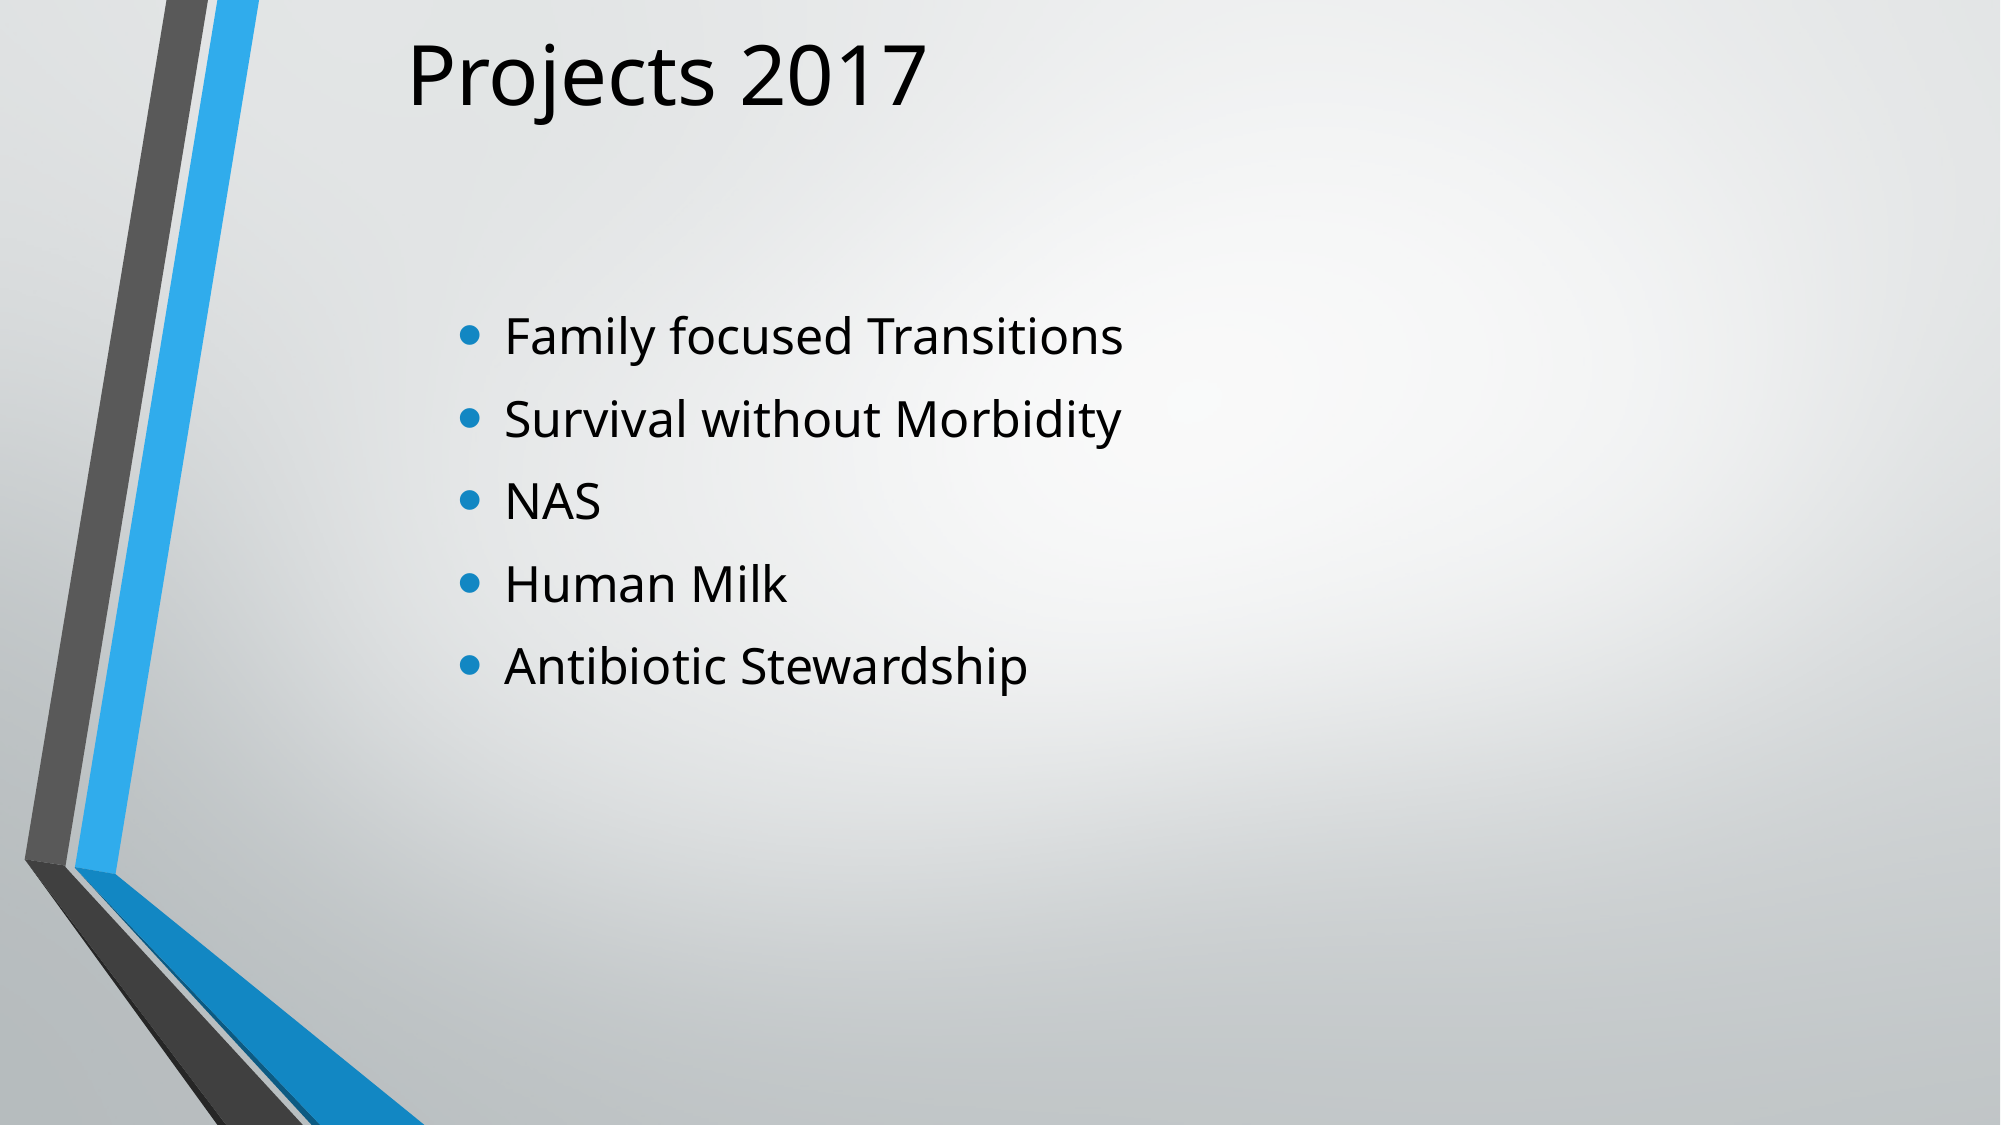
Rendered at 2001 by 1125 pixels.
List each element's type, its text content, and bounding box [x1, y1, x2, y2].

list Family focused Transitions Survival without Morbidity NAS Human Milk Antibiotic Stewardship [442, 243, 2000, 756]
title Projects 2017 [0, 0, 1490, 216]
